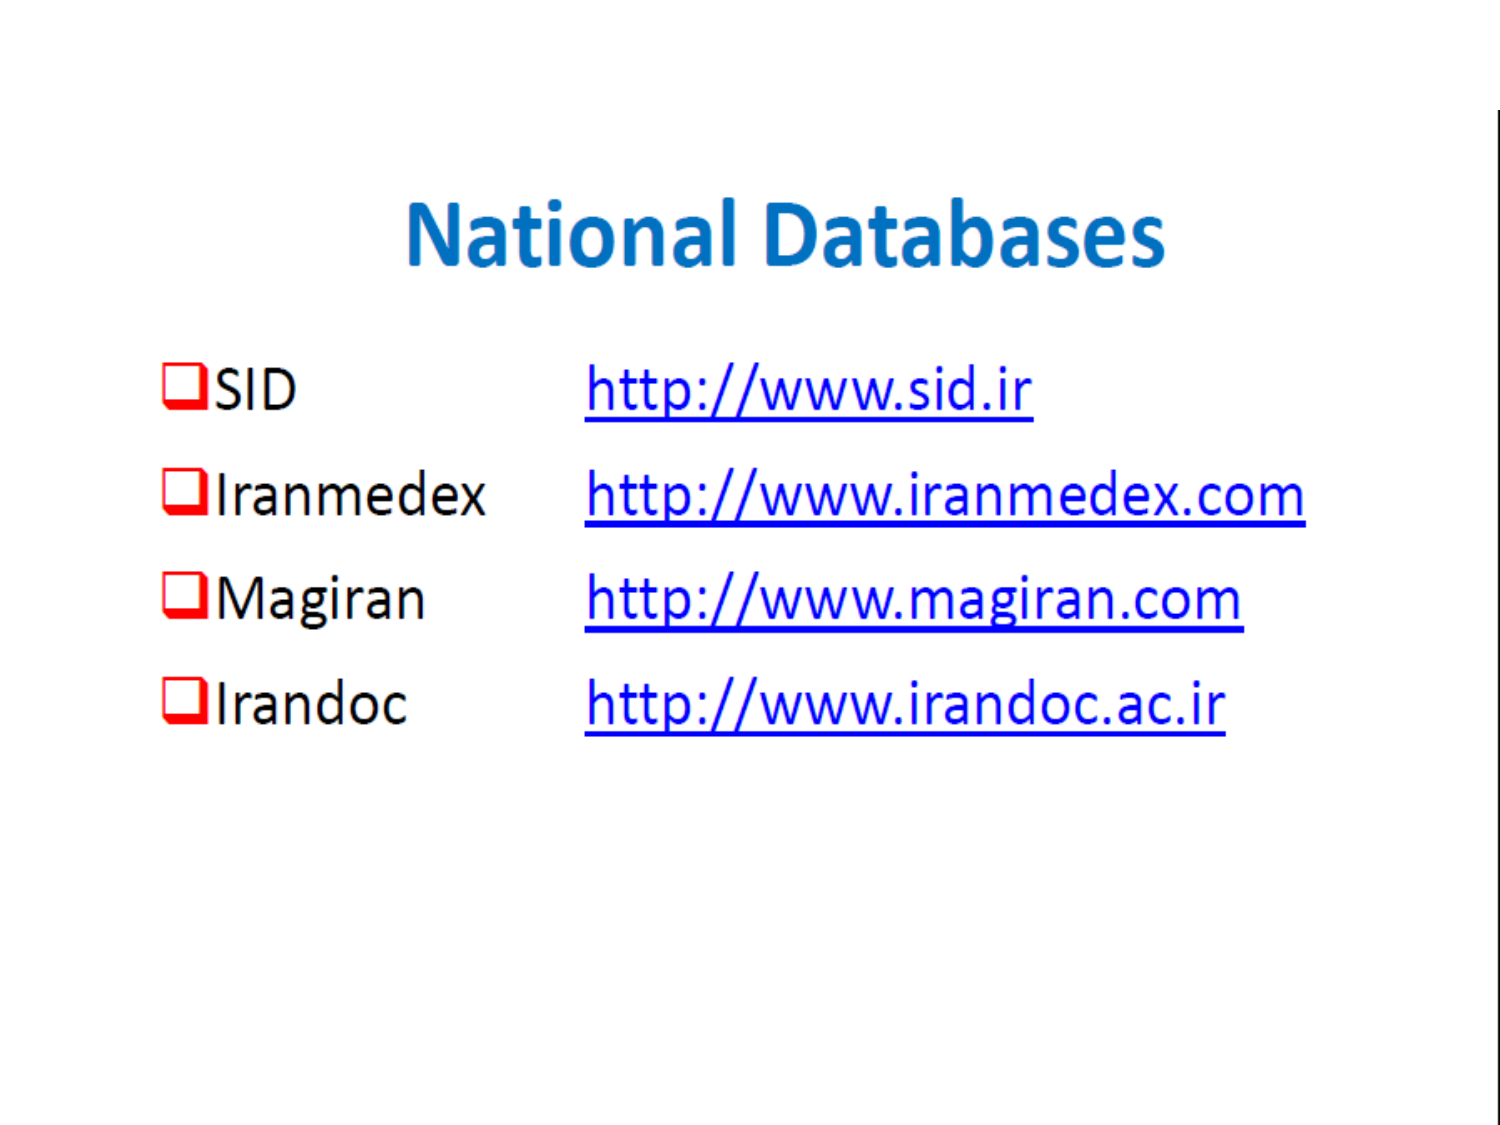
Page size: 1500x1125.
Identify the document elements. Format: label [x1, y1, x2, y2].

picture [89, 110, 1500, 1125]
